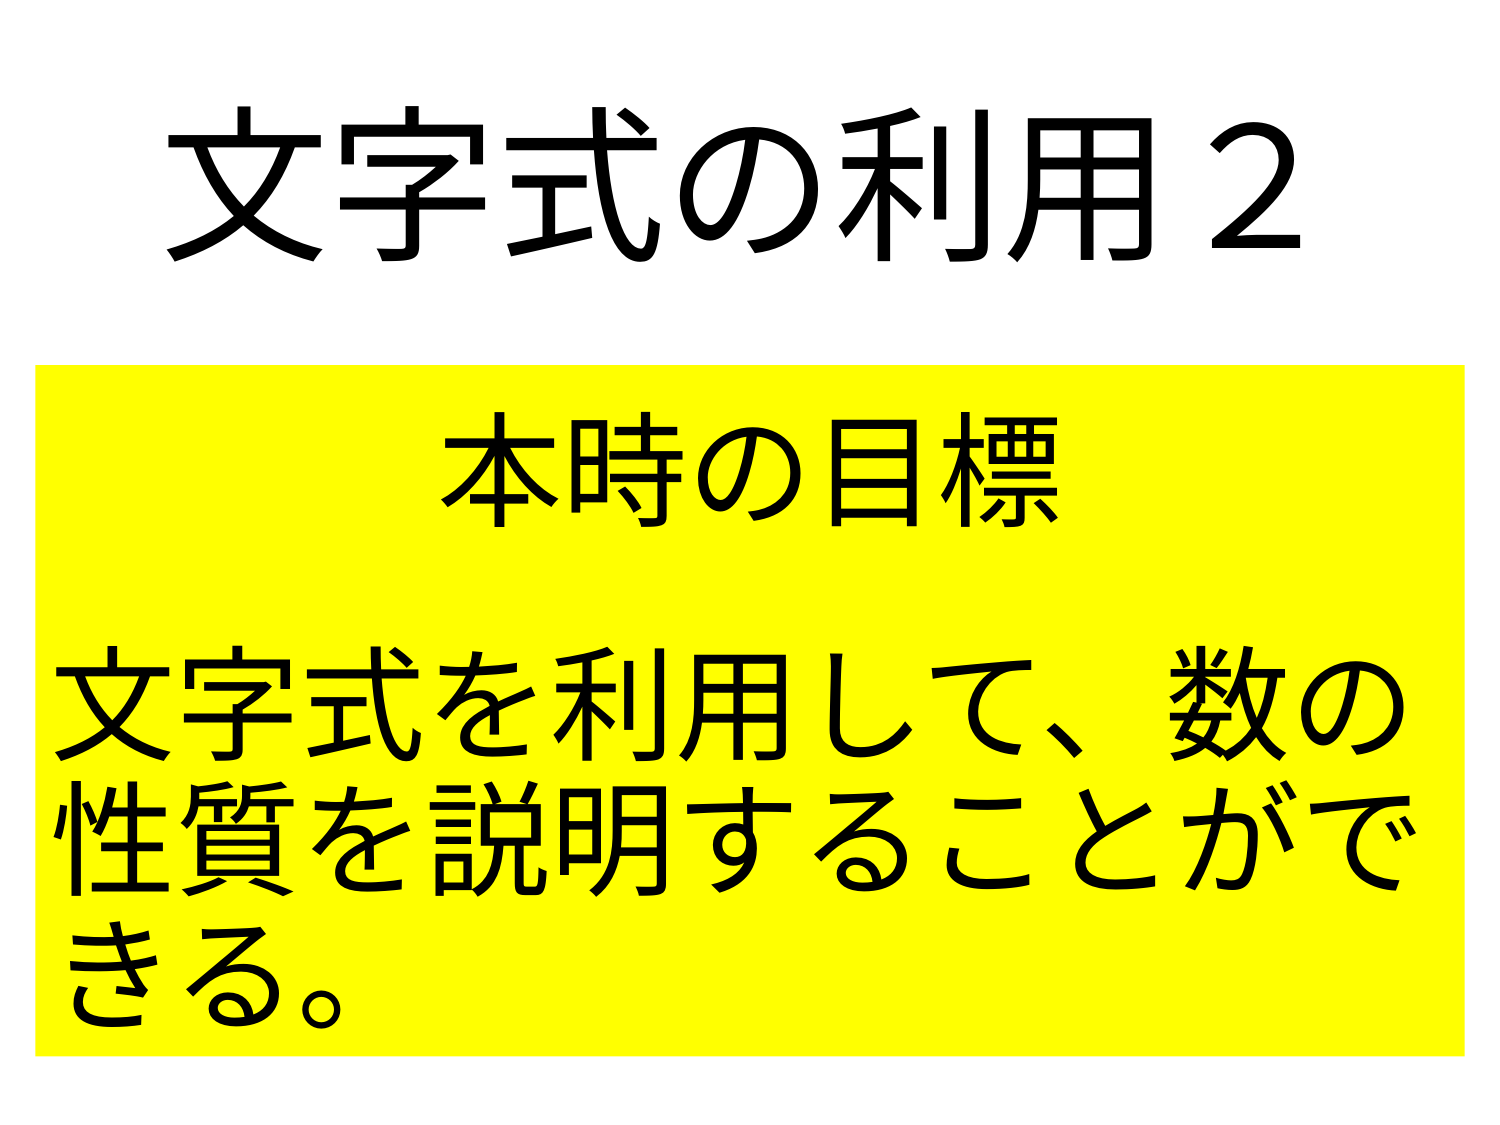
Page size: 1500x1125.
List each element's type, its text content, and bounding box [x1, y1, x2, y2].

title 文字式の利用２ [112, 50, 1388, 293]
text_box 本時の目標 文字式を利用して、数の性質を説明することができる。 [35, 365, 1465, 1057]
